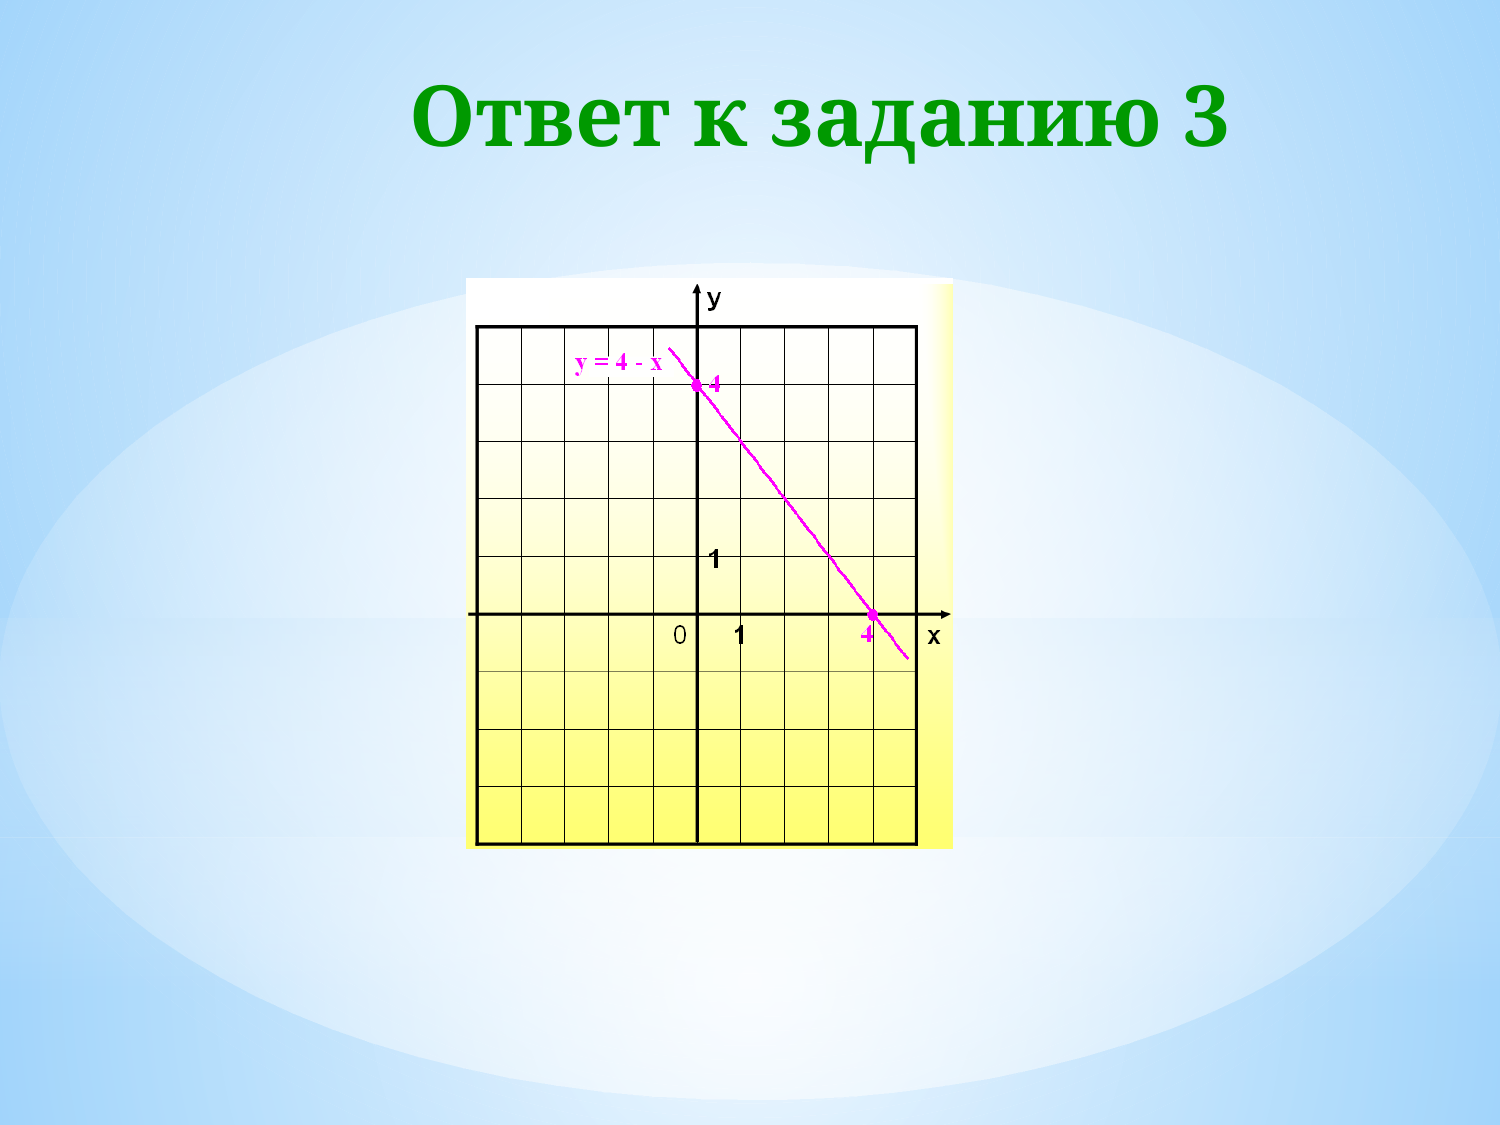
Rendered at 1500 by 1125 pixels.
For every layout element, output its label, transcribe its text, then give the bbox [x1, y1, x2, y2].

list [466, 278, 954, 850]
title Ответ к заданию 3 [312, 54, 1247, 173]
